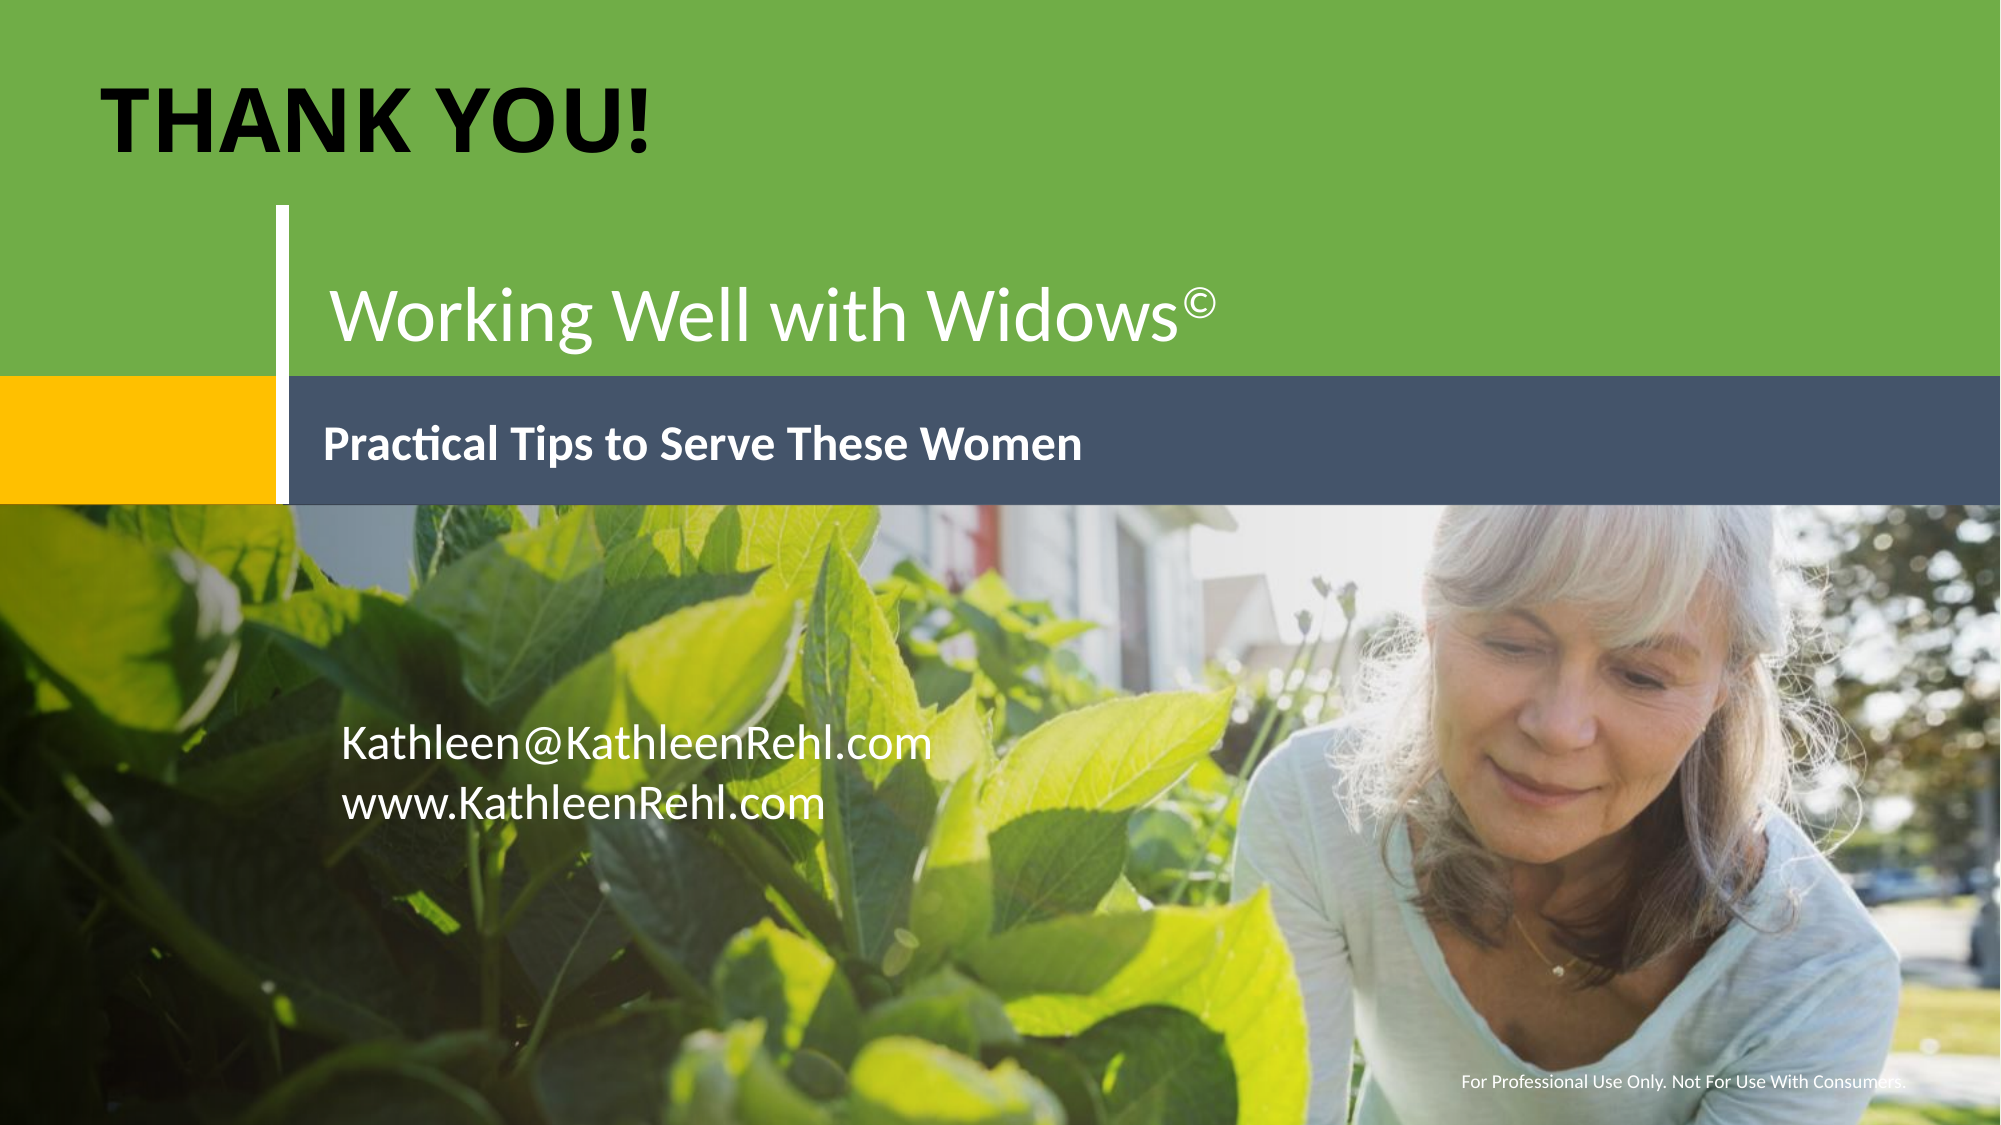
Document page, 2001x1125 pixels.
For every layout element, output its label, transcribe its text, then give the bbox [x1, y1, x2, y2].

text_box [0, 504, 1999, 1125]
title THANK YOU! [99, 49, 1899, 199]
text_box For Professional Use Only. Not For Use With Consumers. [921, 1061, 1922, 1100]
text_box Kathleen@KathleenRehl.com www.KathleenRehl.com [326, 701, 1327, 837]
